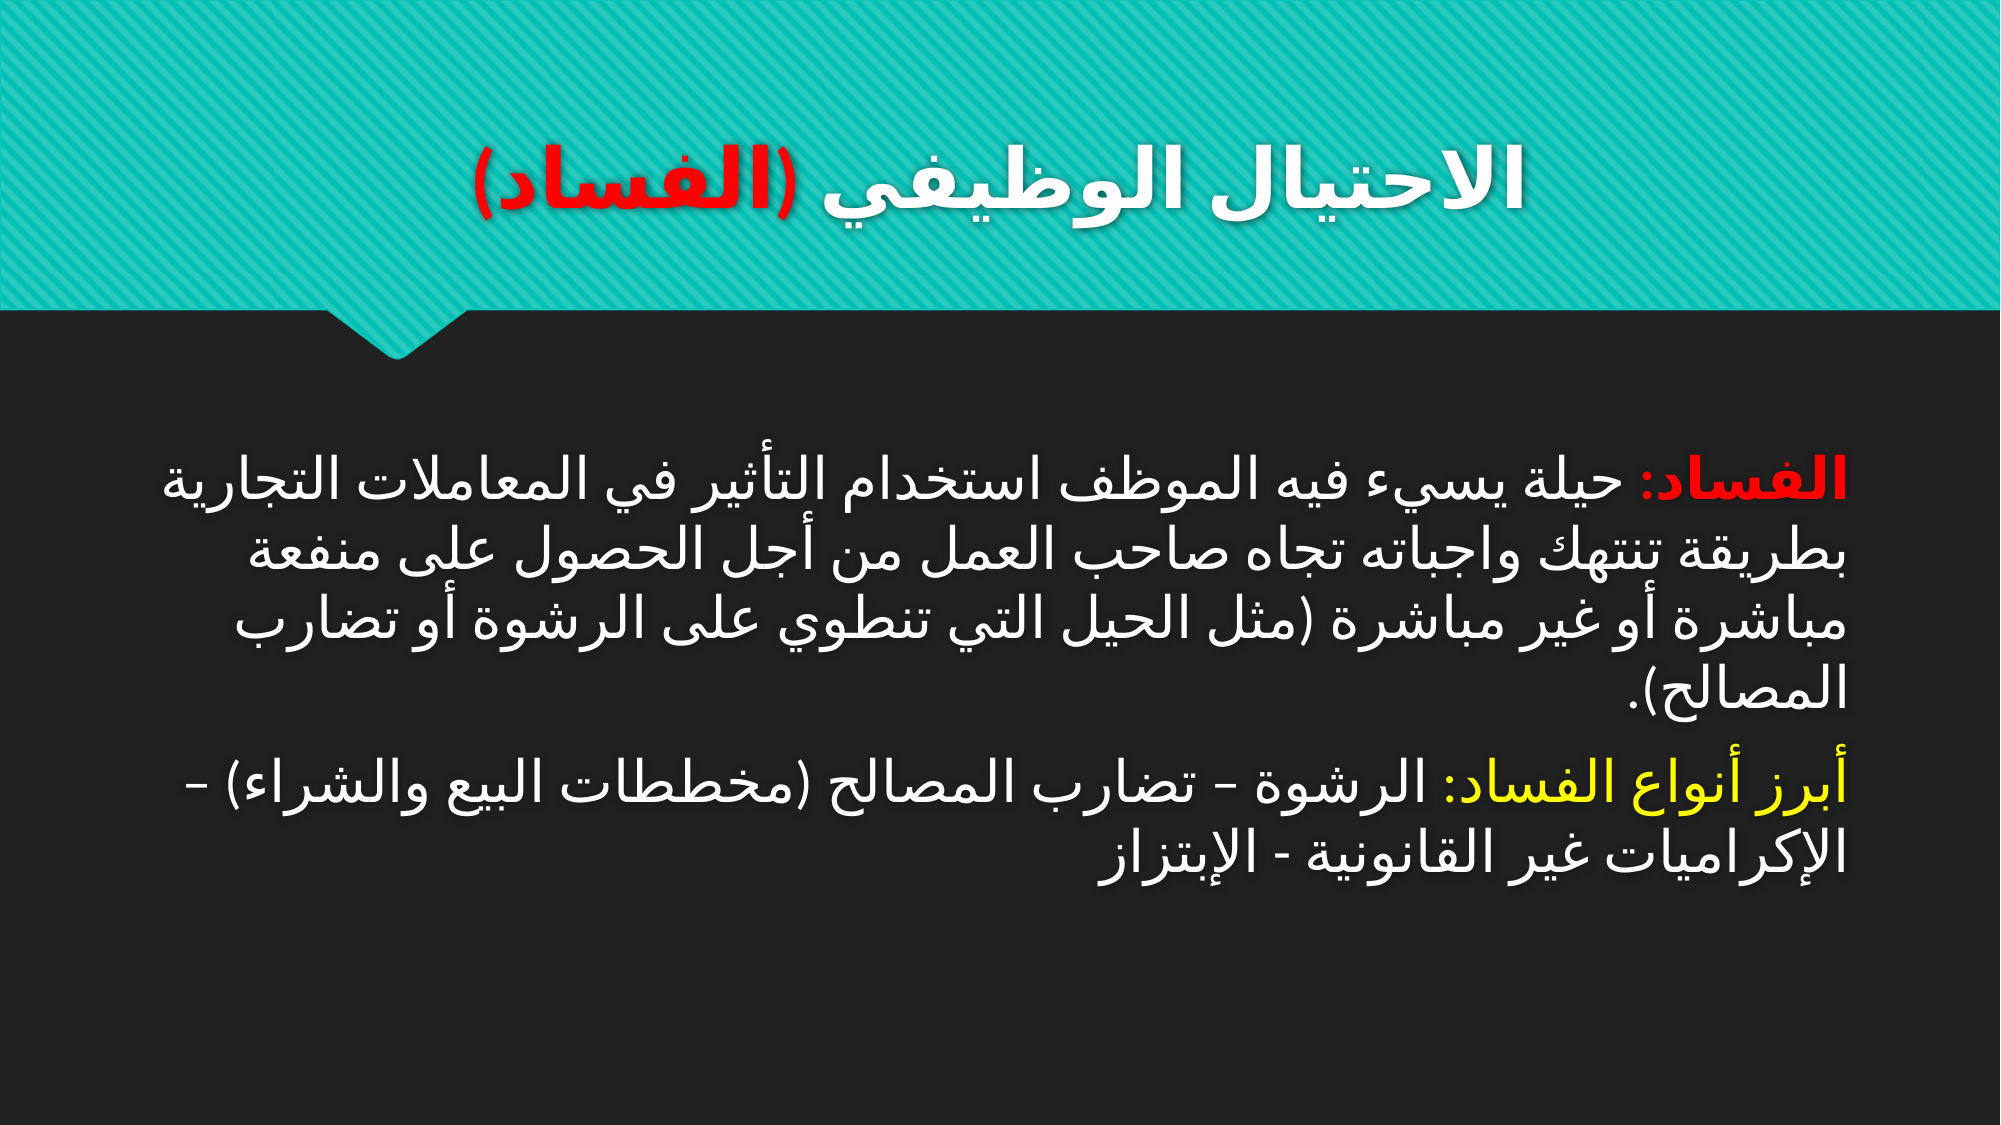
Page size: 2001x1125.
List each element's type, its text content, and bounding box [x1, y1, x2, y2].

title الاحتيال الوظيفي (الفساد) [132, 73, 1868, 233]
list الفساد: حيلة يسيء فيه الموظف استخدام التأثير في المعاملات التجارية بطريقة تنتهك واجباته تجاه صاحب العمل من أجل الحصول على منفعة مباشرة أو غير مباشرة (مثل الحيل التي تنطوي على الرشوة أو تضارب المصالح). أبرز أنواع الفساد: الرشوة – تضارب المصالح (مخططات البيع والشراء) – الإكراميات غير القانونية - الإبتزاز [134, 364, 1866, 962]
